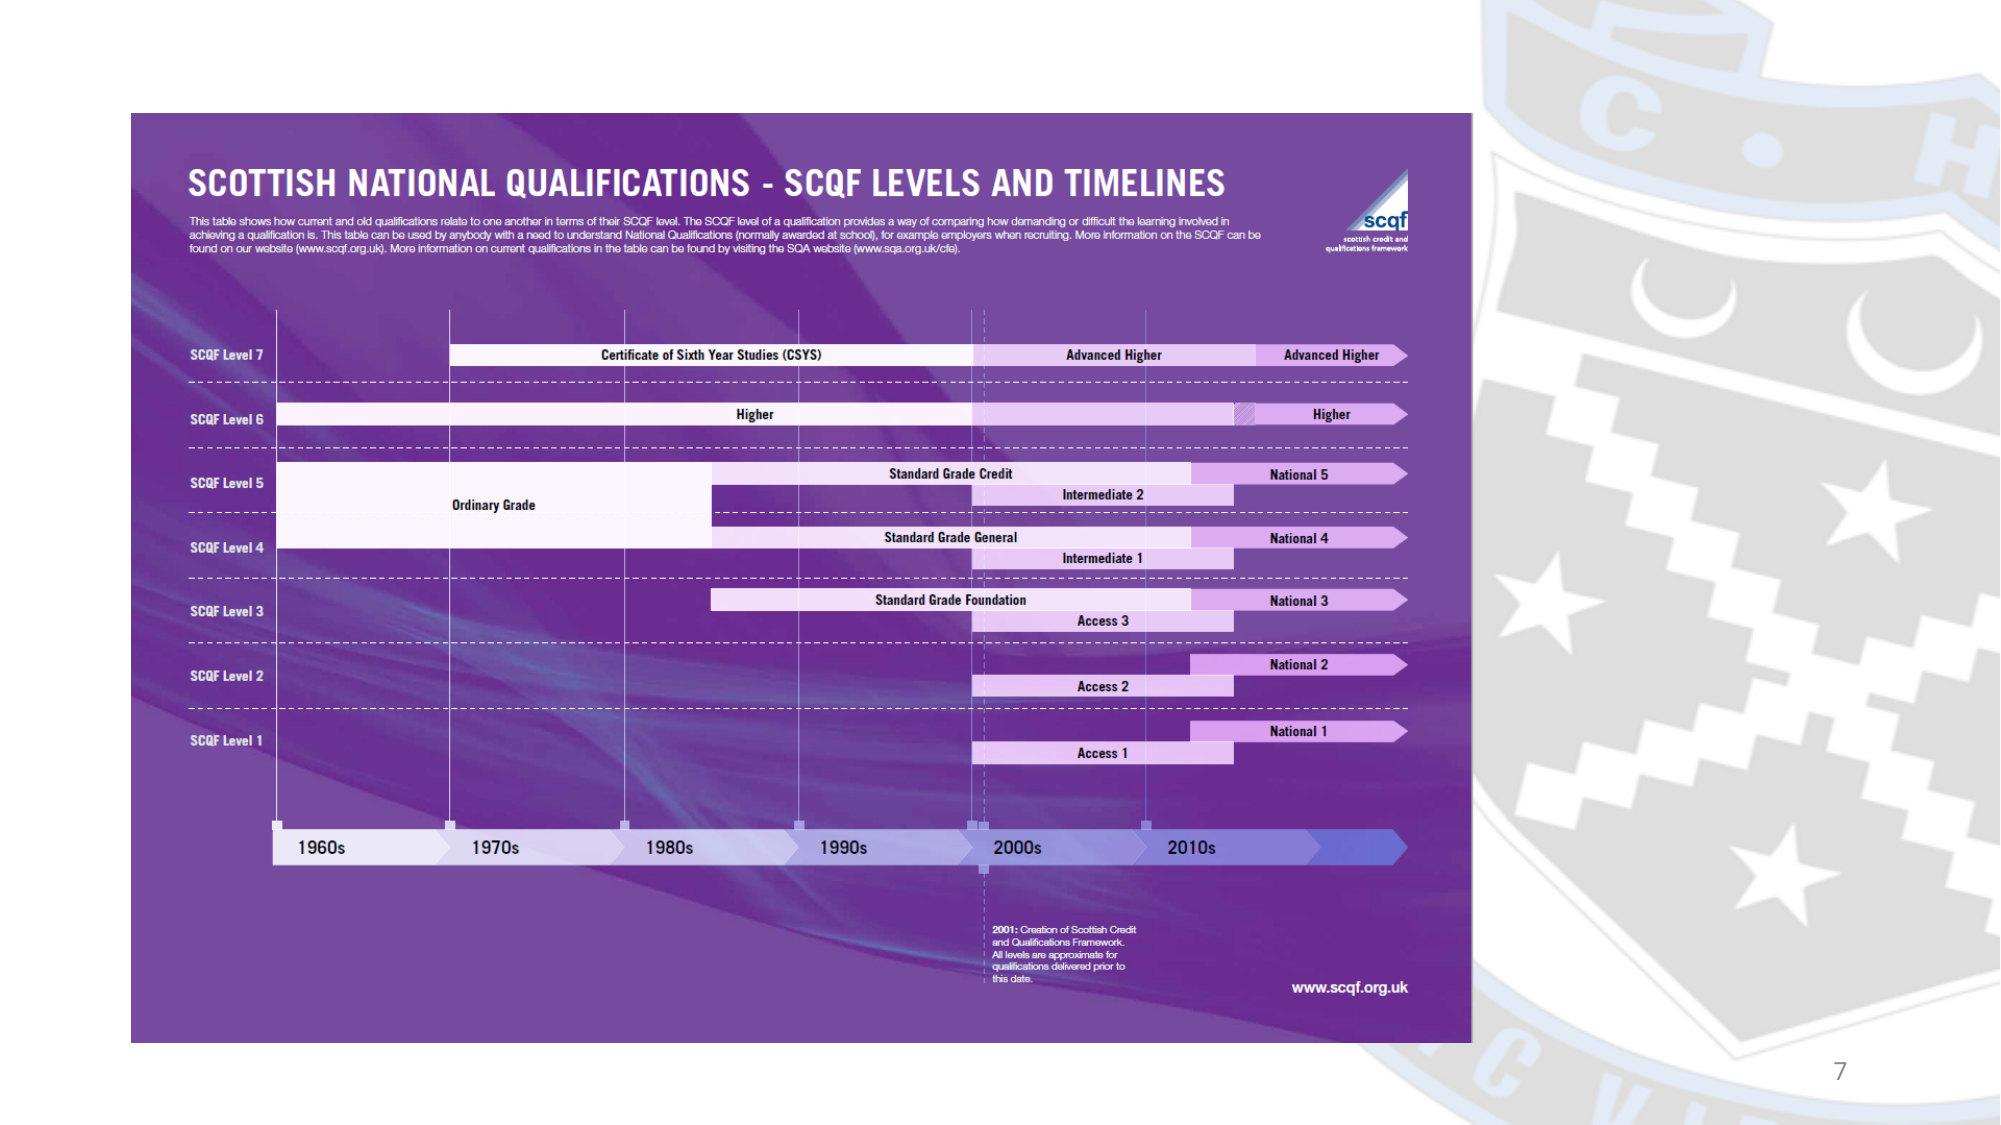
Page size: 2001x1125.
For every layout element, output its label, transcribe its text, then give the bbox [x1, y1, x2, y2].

picture [0, 0, 2001, 1125]
slide_number 7 [1412, 1042, 1863, 1103]
